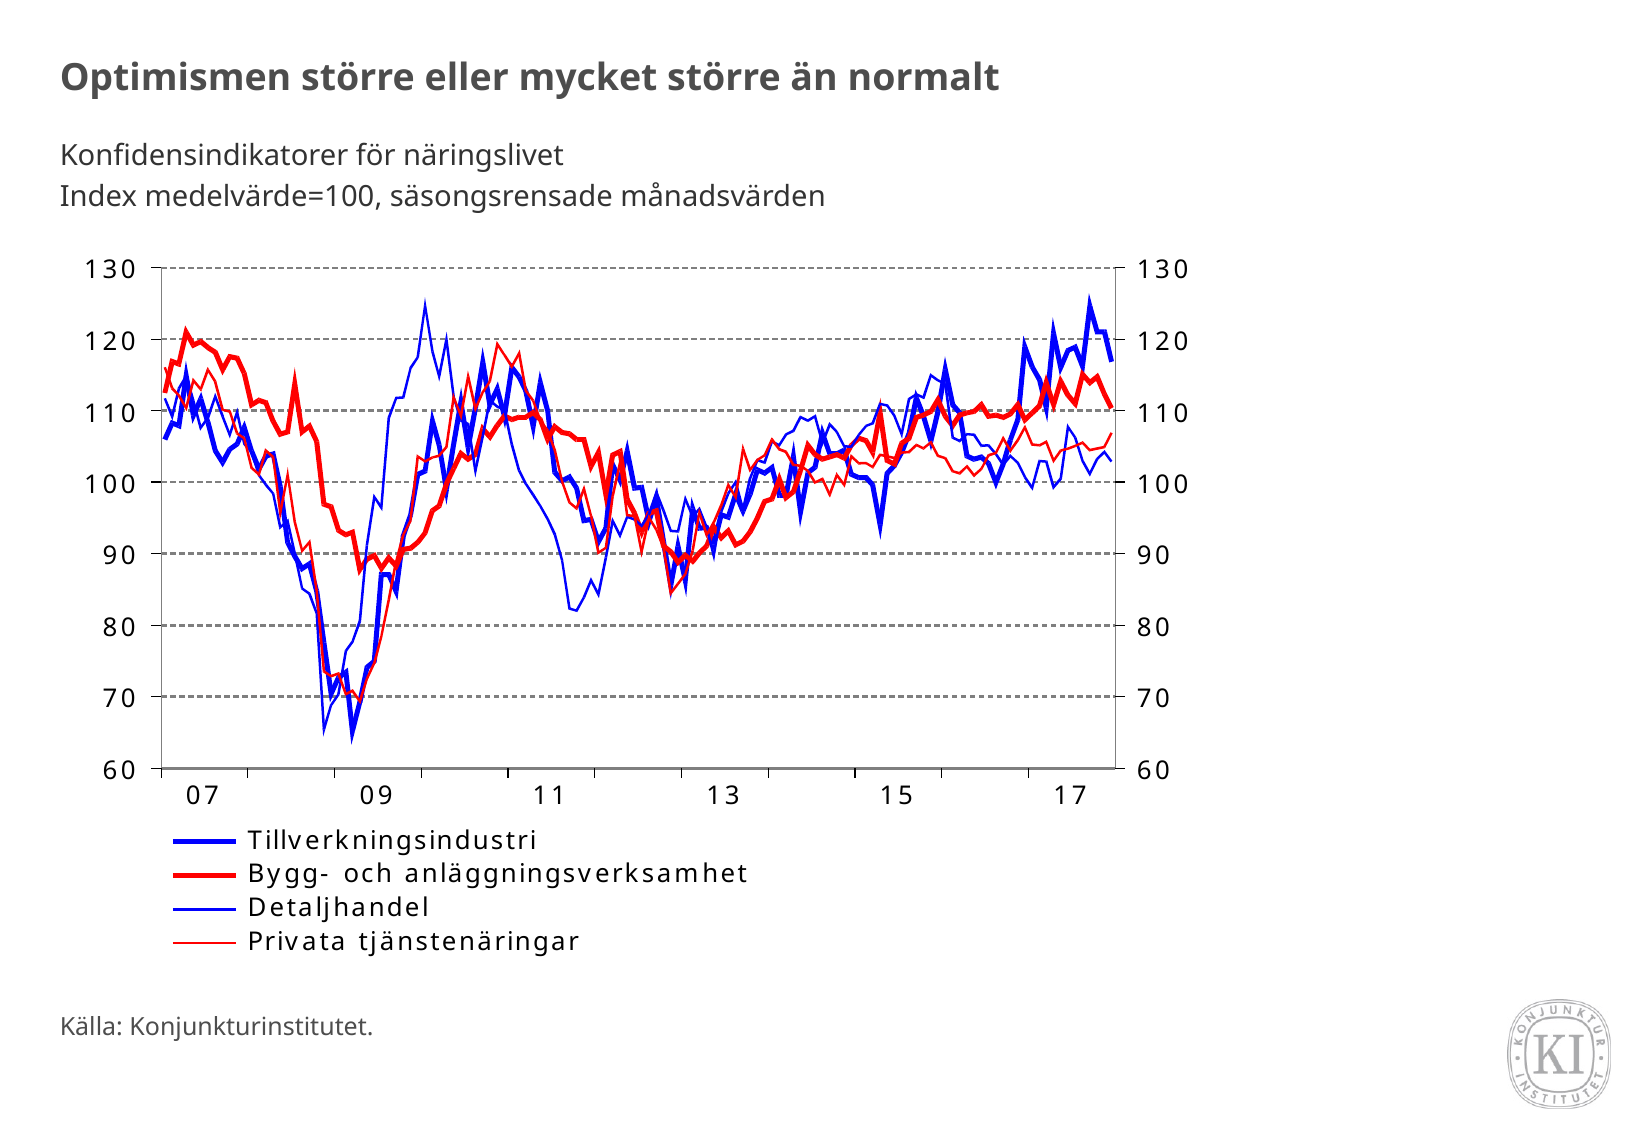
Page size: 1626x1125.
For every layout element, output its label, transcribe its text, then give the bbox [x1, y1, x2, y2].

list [44, 231, 1246, 982]
picture [1507, 999, 1611, 1109]
subtitle Källa: Konjunkturinstitutet. [44, 1003, 1474, 1106]
title Optimismen större eller mycket större än normalt [44, 45, 1545, 114]
list Konfidensindikatorer för näringslivet Index medelvärde=100, säsongsrensade månadsvärden [44, 125, 1545, 220]
